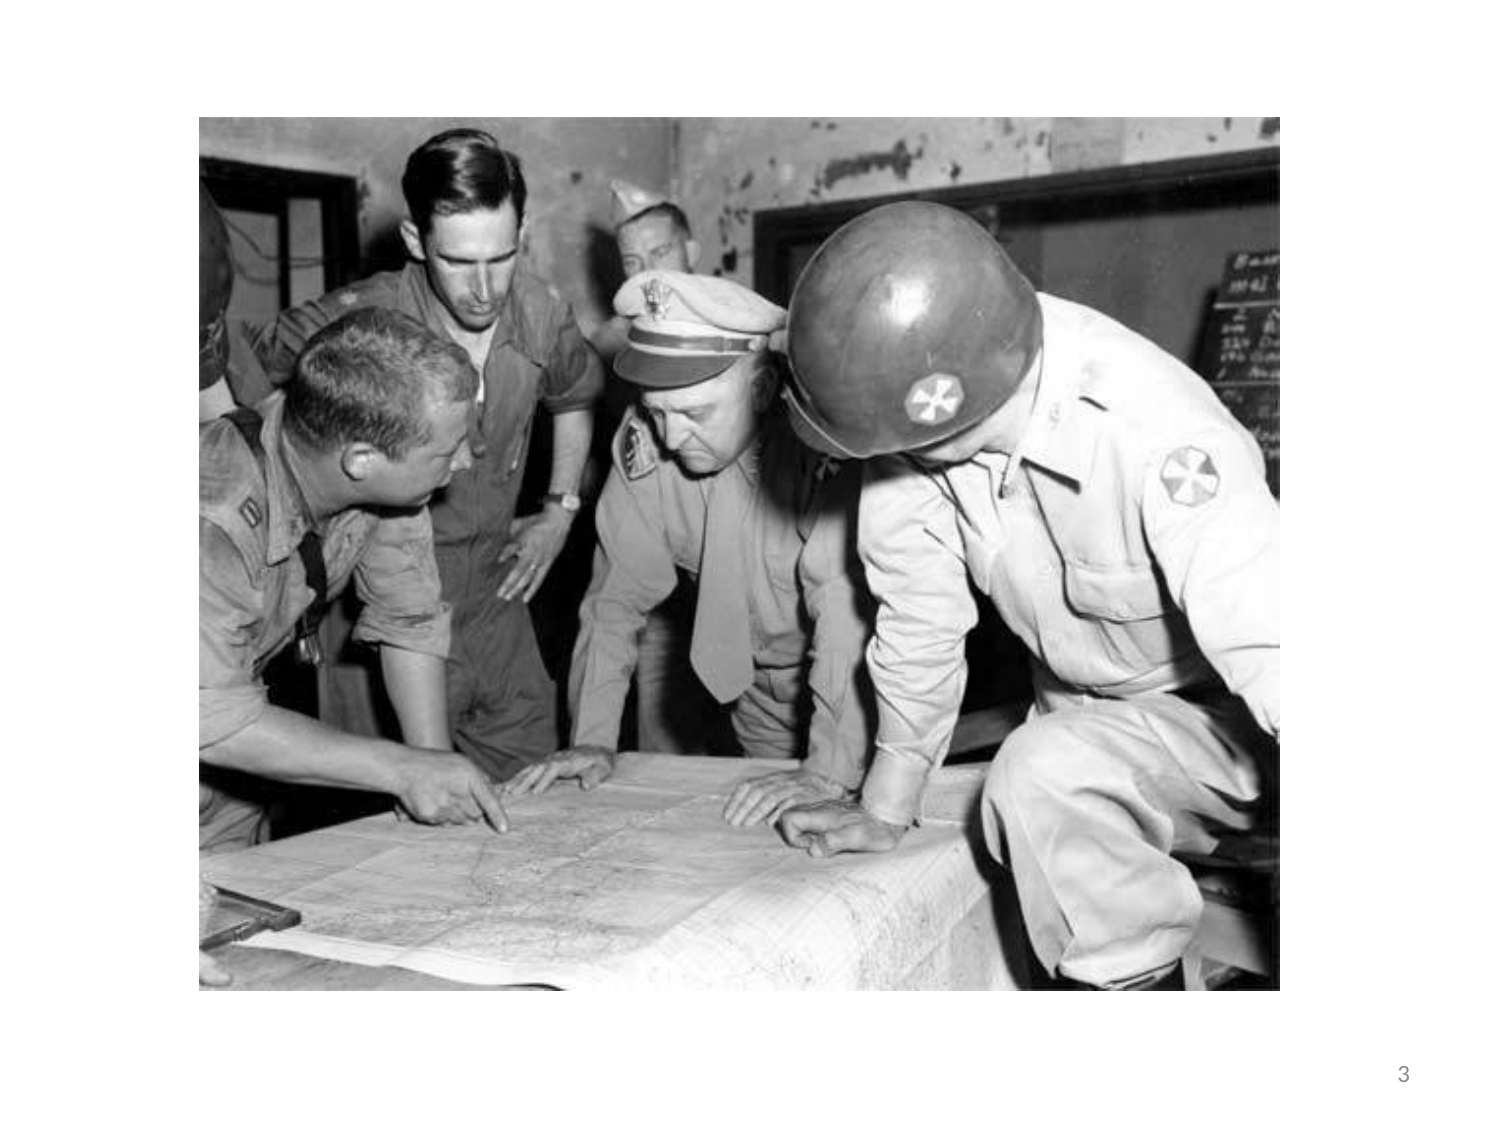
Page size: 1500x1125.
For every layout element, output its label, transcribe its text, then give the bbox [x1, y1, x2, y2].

picture [199, 117, 1280, 991]
slide_number 3 [1074, 1042, 1425, 1103]
